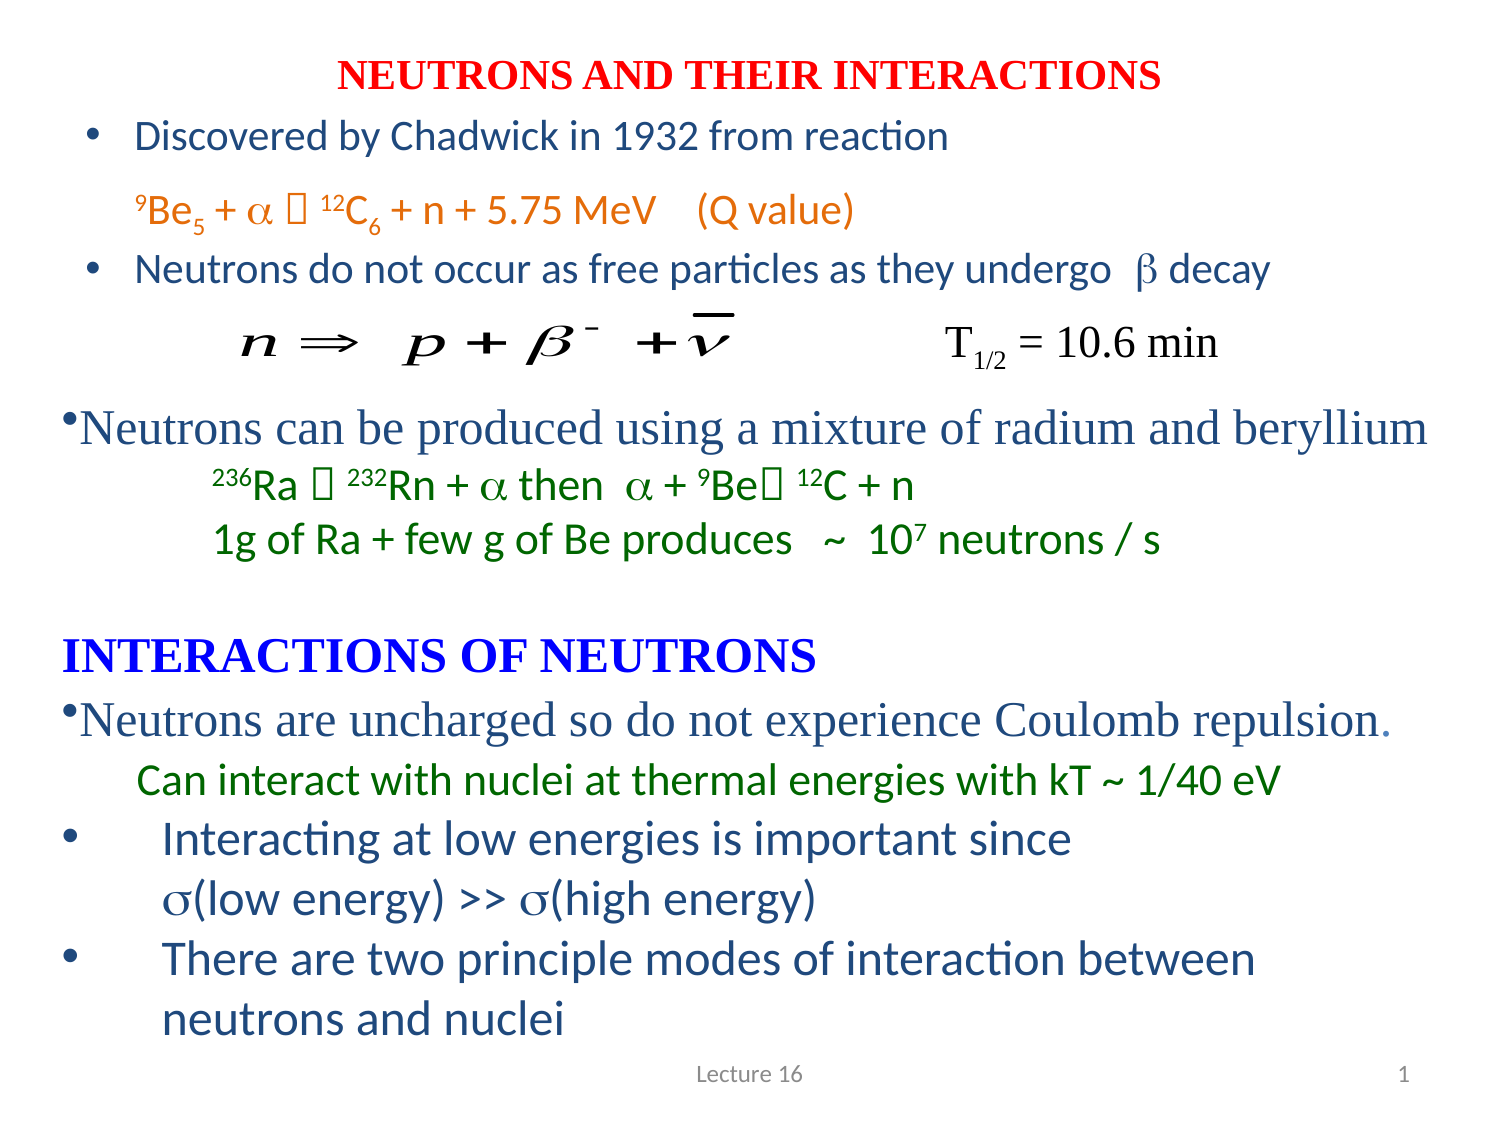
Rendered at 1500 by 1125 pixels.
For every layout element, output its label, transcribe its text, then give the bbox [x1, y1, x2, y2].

text_box Neutrons can be produced using a mixture of radium and beryllium 236Ra  232Rn + a then a + 9Be 12C + n 1g of Ra + few g of Be produces ~ 107 neutrons / s INTERACTIONS OF NEUTRONS Neutrons are uncharged so do not experience Coulomb repulsion. Can interact with nuclei at thermal energies with kT ~ 1/40 eV Interacting at low energies is important since s(low energy) >> s(high energy) There are two principle modes of interaction between neutrons and nuclei [46, 386, 1454, 1112]
title NEUTRONS AND THEIR INTERACTIONS [35, 45, 1465, 153]
footer Lecture 16 [512, 1042, 988, 1103]
slide_number 1 [1074, 1042, 1425, 1103]
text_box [225, 304, 753, 376]
list Discovered by Chadwick in 1932 from reaction 9Be5 + a  12C6 + n + 5.75 MeV (Q value) Neutrons do not occur as free particles as they undergo b decay [70, 105, 1430, 305]
text_box T1/2 = 10.6 min [930, 304, 1234, 382]
